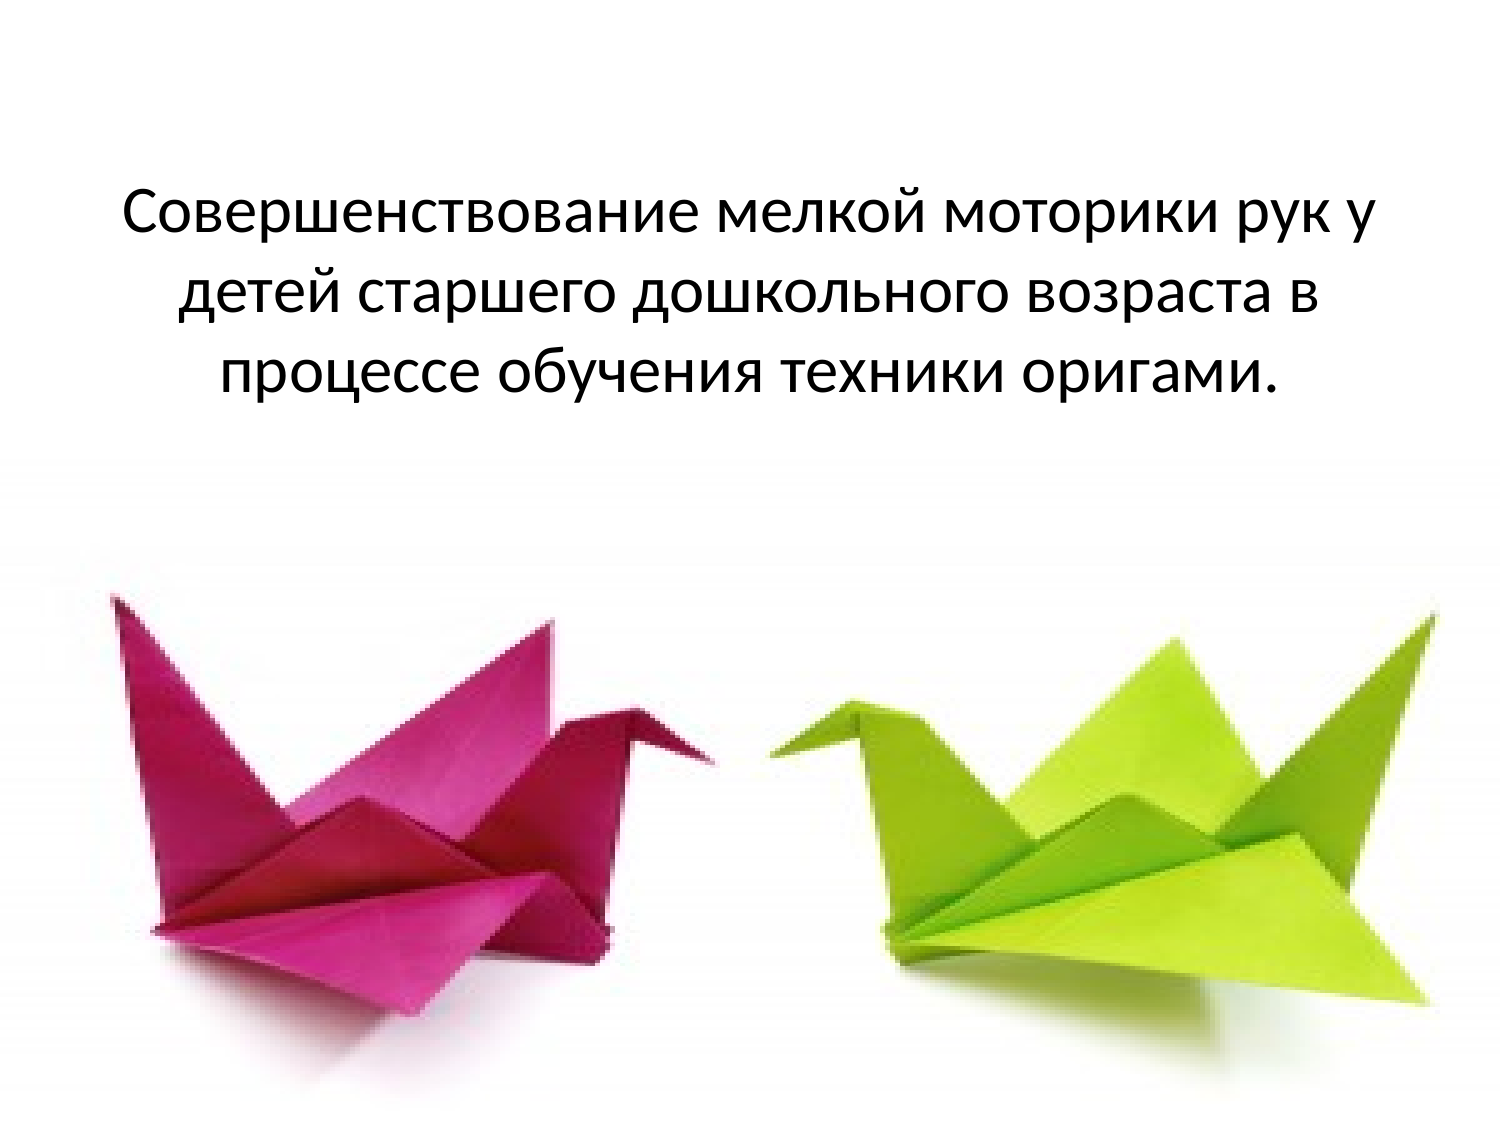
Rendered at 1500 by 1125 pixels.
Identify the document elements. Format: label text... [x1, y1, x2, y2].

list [0, 455, 1500, 1125]
title Совершенствование мелкой моторики рук у детей старшего дошкольного возраста в процессе обучения техники оригами. [88, 127, 1412, 445]
